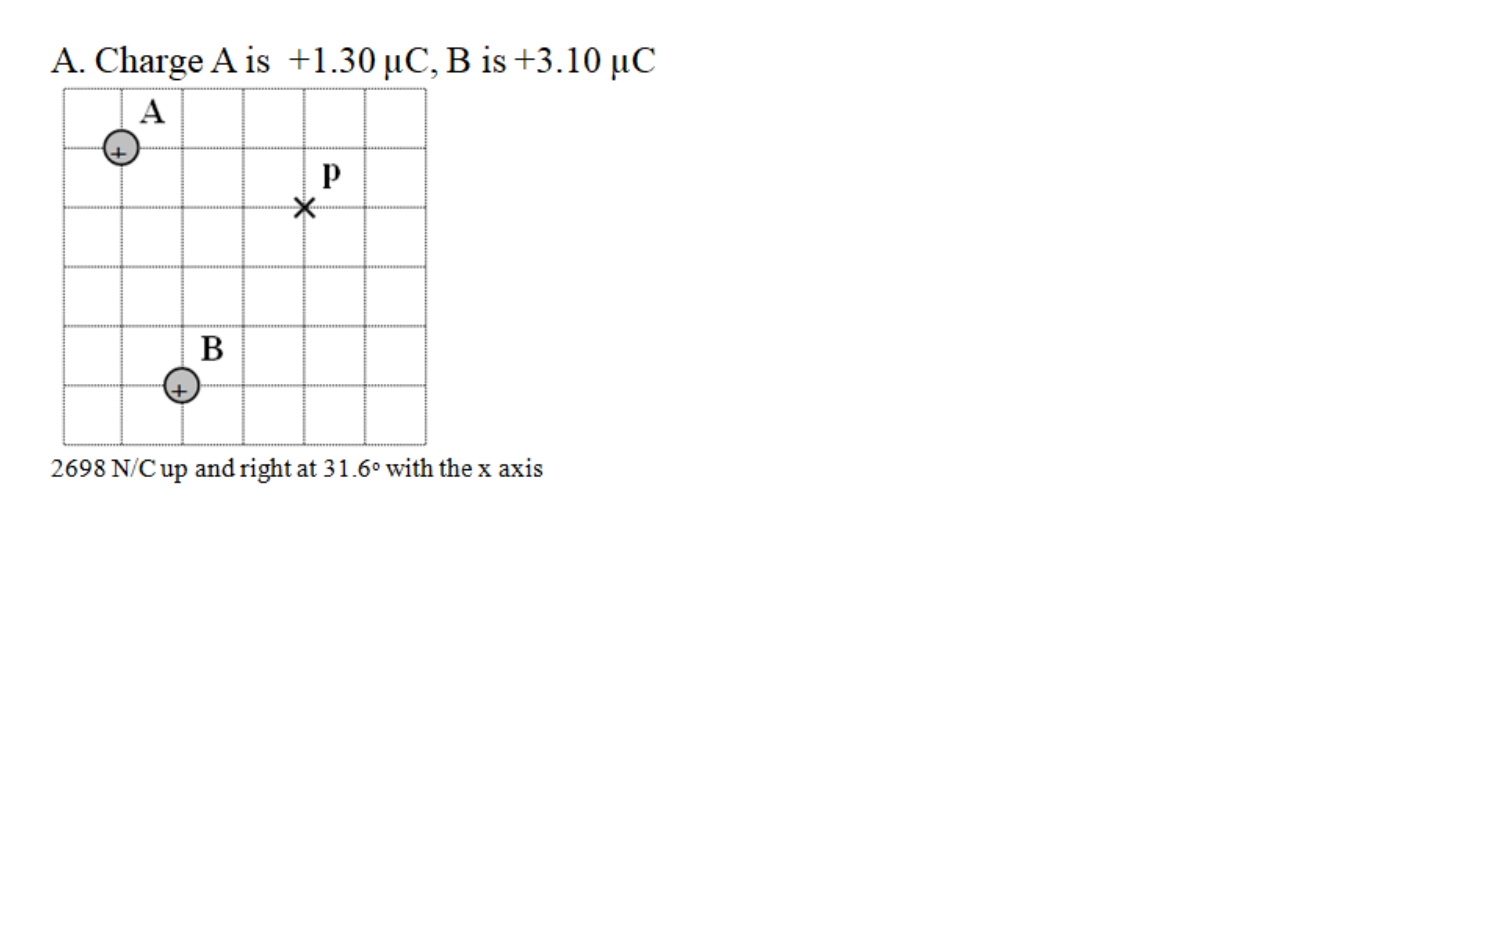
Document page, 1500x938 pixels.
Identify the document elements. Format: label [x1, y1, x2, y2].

picture [37, 43, 663, 488]
